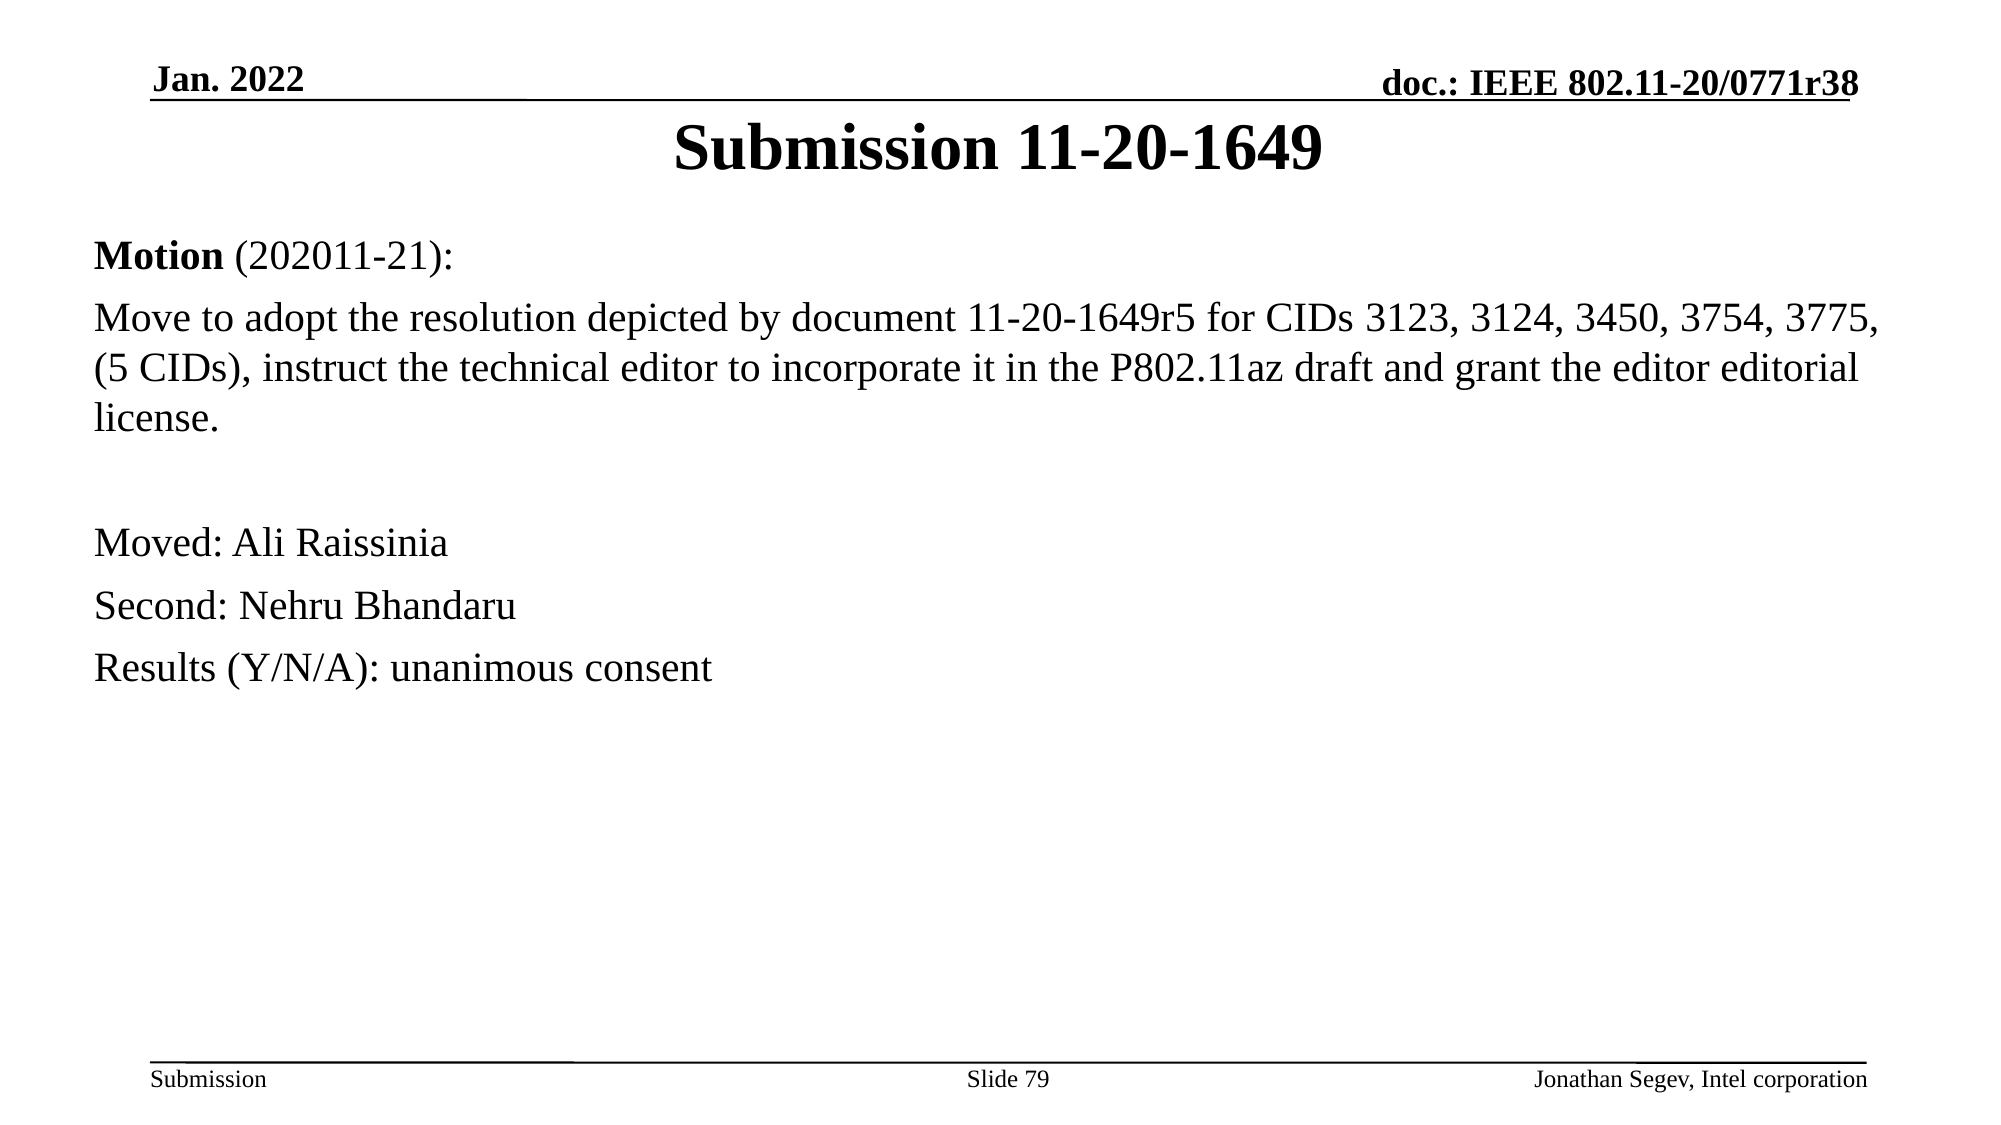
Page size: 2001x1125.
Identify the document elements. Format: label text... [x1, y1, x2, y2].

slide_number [152, 54, 563, 100]
list Motion (202011-21): Move to adopt the resolution depicted by document 11-20-1649r5 for CIDs 3123, 3124, 3450, 3754, 3775, (5 CIDs), instruct the technical editor to incorporate it in the P802.11az draft and grant the editor editorial license. Moved: Ali Raissinia Second: Nehru Bhandaru Results (Y/N/A): unanimous consent [78, 219, 1922, 1000]
title Submission 11-20-1649 [149, 112, 1850, 173]
footer Jonathan Segev, Intel corporation [1171, 1061, 1869, 1093]
slide_number Slide 79 [950, 1061, 1067, 1123]
